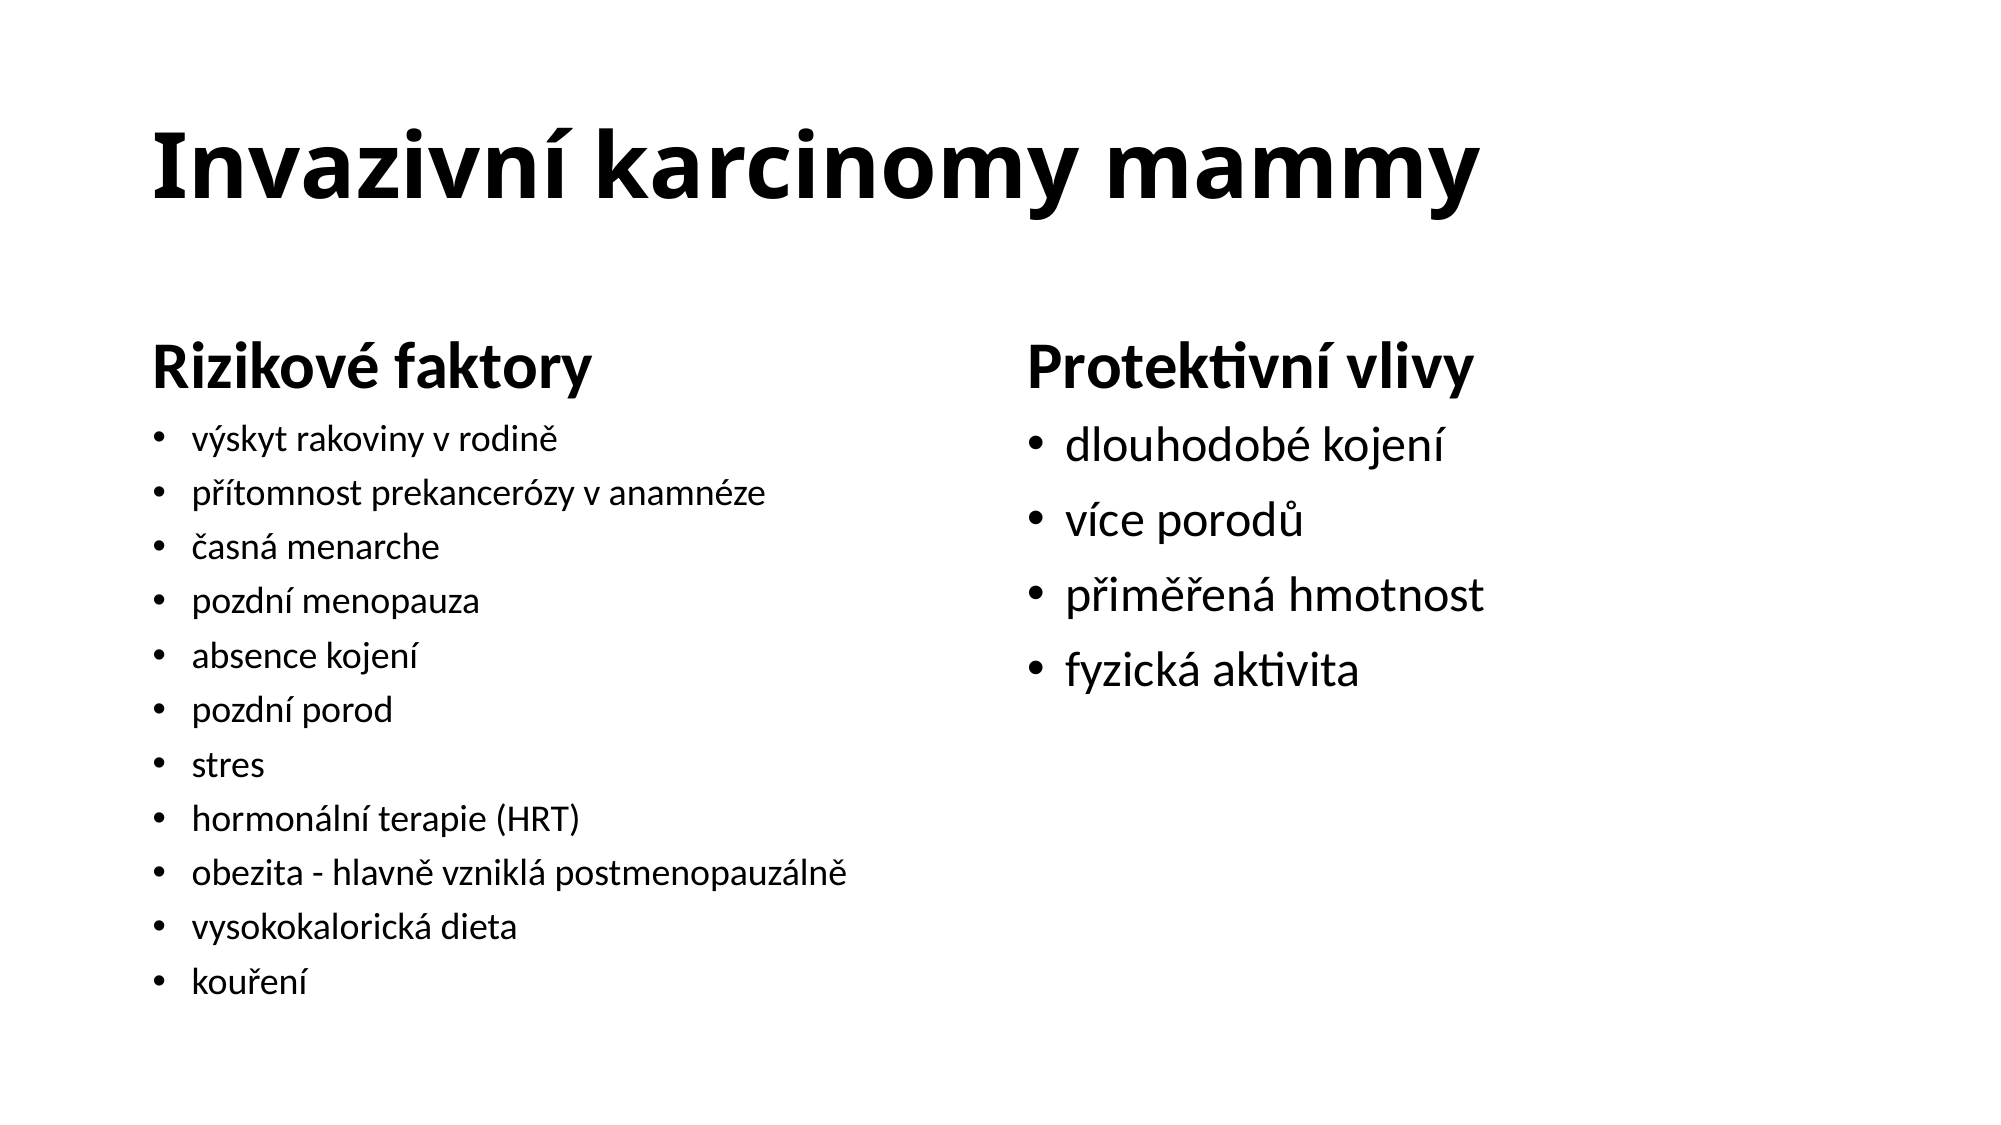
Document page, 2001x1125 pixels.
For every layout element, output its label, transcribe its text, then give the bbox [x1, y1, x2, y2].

list Rizikové faktory [137, 275, 984, 410]
title Invazivní karcinomy mammy [137, 59, 1863, 278]
list dlouhodobé kojení více porodů přiměřená hmotnost fyzická aktivita [1012, 410, 1863, 1016]
list Protektivní vlivy [1012, 275, 1863, 410]
list výskyt rakoviny v rodině přítomnost prekancerózy v anamnéze časná menarche pozdní menopauza absence kojení pozdní porod stres hormonální terapie (HRT) obezita - hlavně vzniklá postmenopauzálně vysokokalorická dieta kouření [137, 410, 984, 1016]
